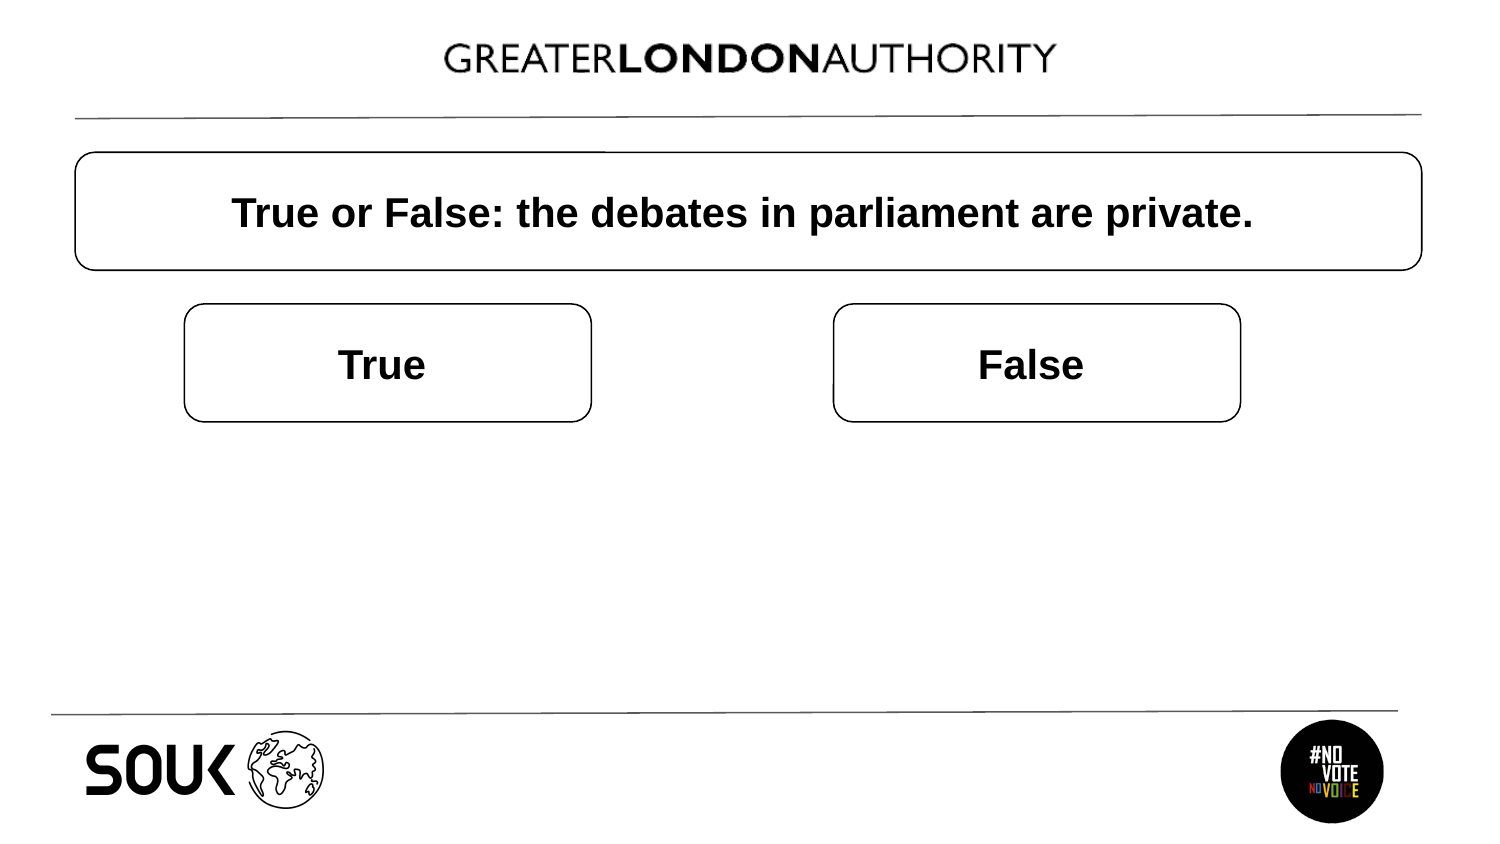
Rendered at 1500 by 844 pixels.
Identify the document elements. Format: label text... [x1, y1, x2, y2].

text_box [74, 114, 1422, 119]
text_box True [184, 303, 592, 422]
text_box False [833, 303, 1241, 422]
picture [83, 728, 327, 812]
picture [1231, 679, 1432, 844]
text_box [50, 710, 1399, 715]
text_box True or False: the debates in parliament are private. [75, 152, 1422, 271]
picture [436, 34, 1064, 82]
